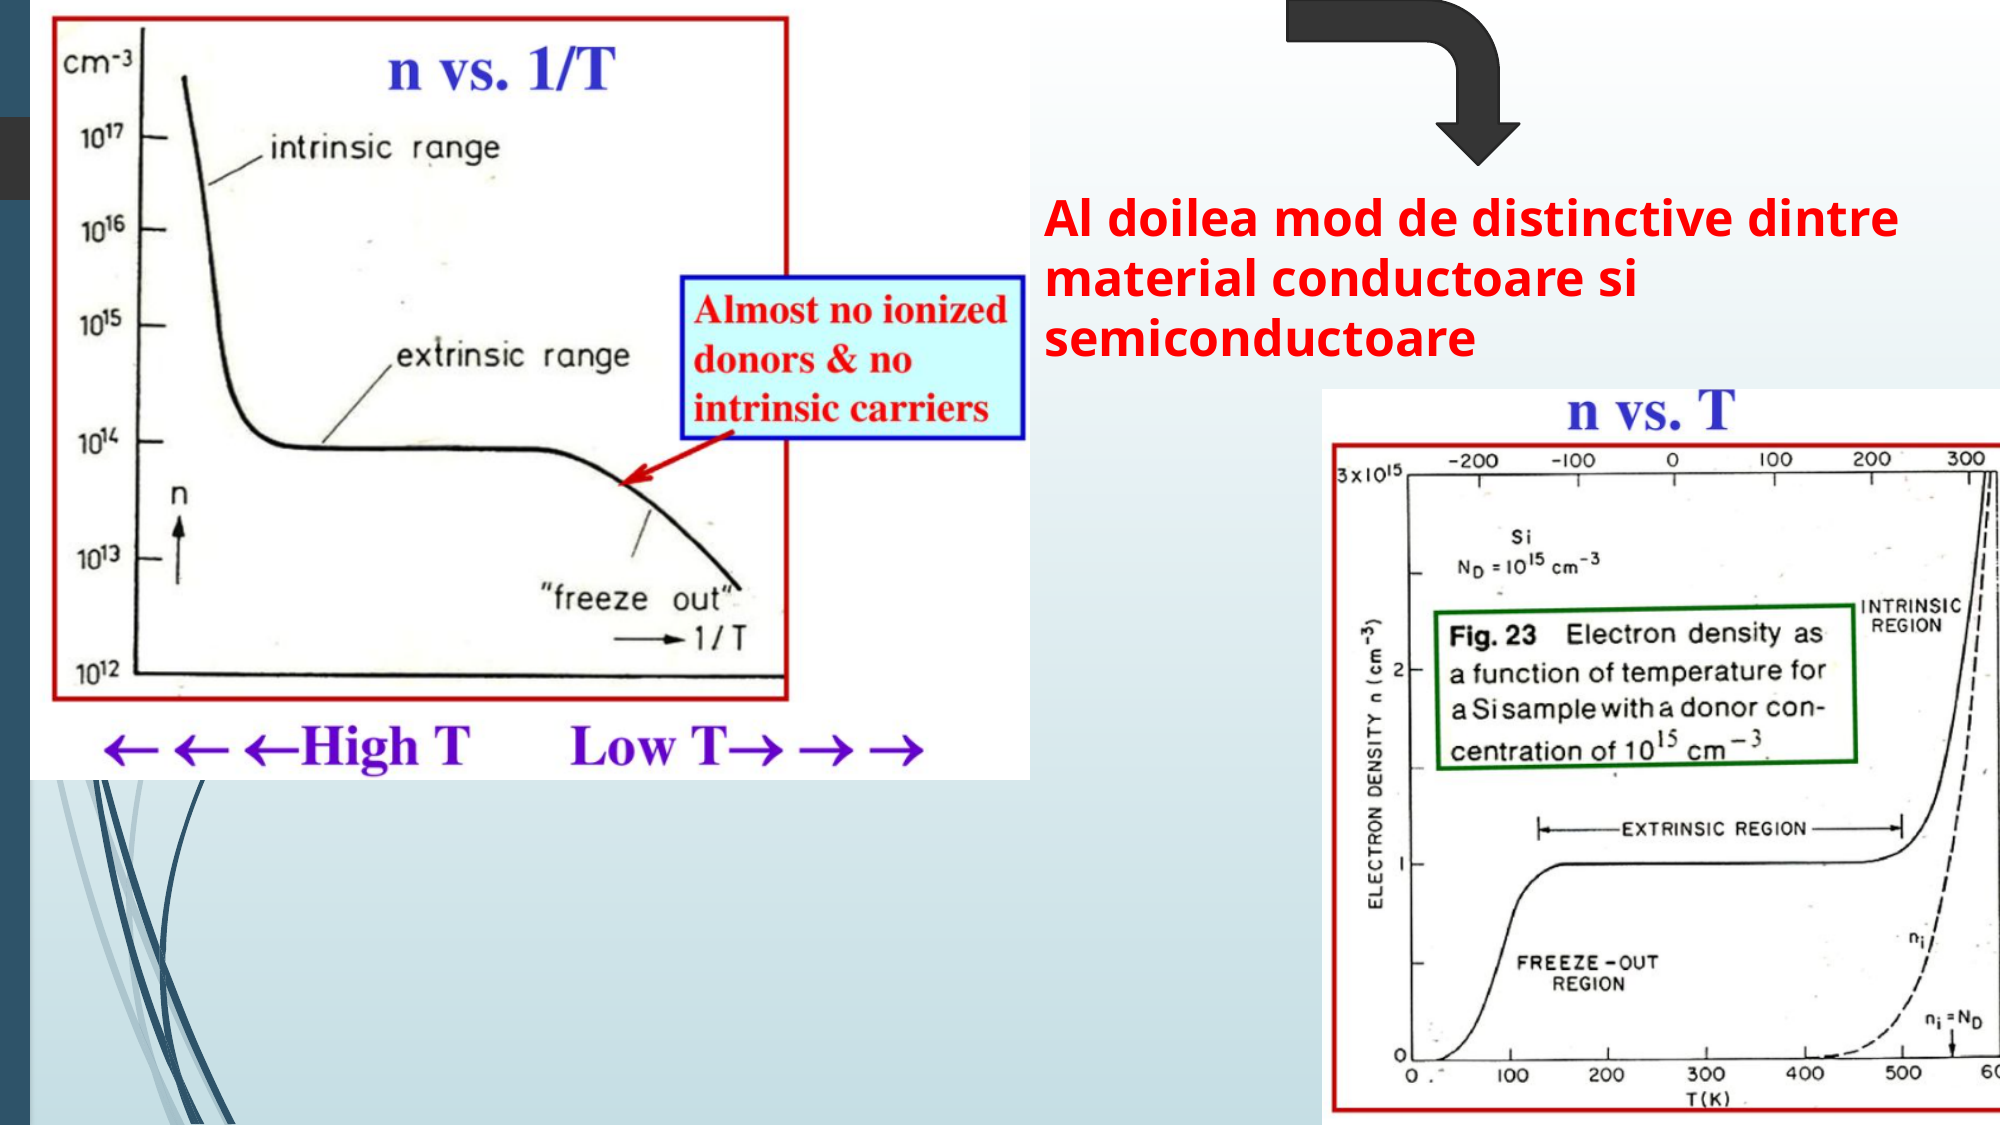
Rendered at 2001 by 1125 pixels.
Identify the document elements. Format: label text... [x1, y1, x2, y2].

text_box [1286, 0, 1521, 166]
picture [1322, 389, 2000, 1125]
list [29, 0, 1030, 781]
title Al doilea mod de distinctive dintre material conductoare si semiconductoare [1035, 178, 1942, 390]
